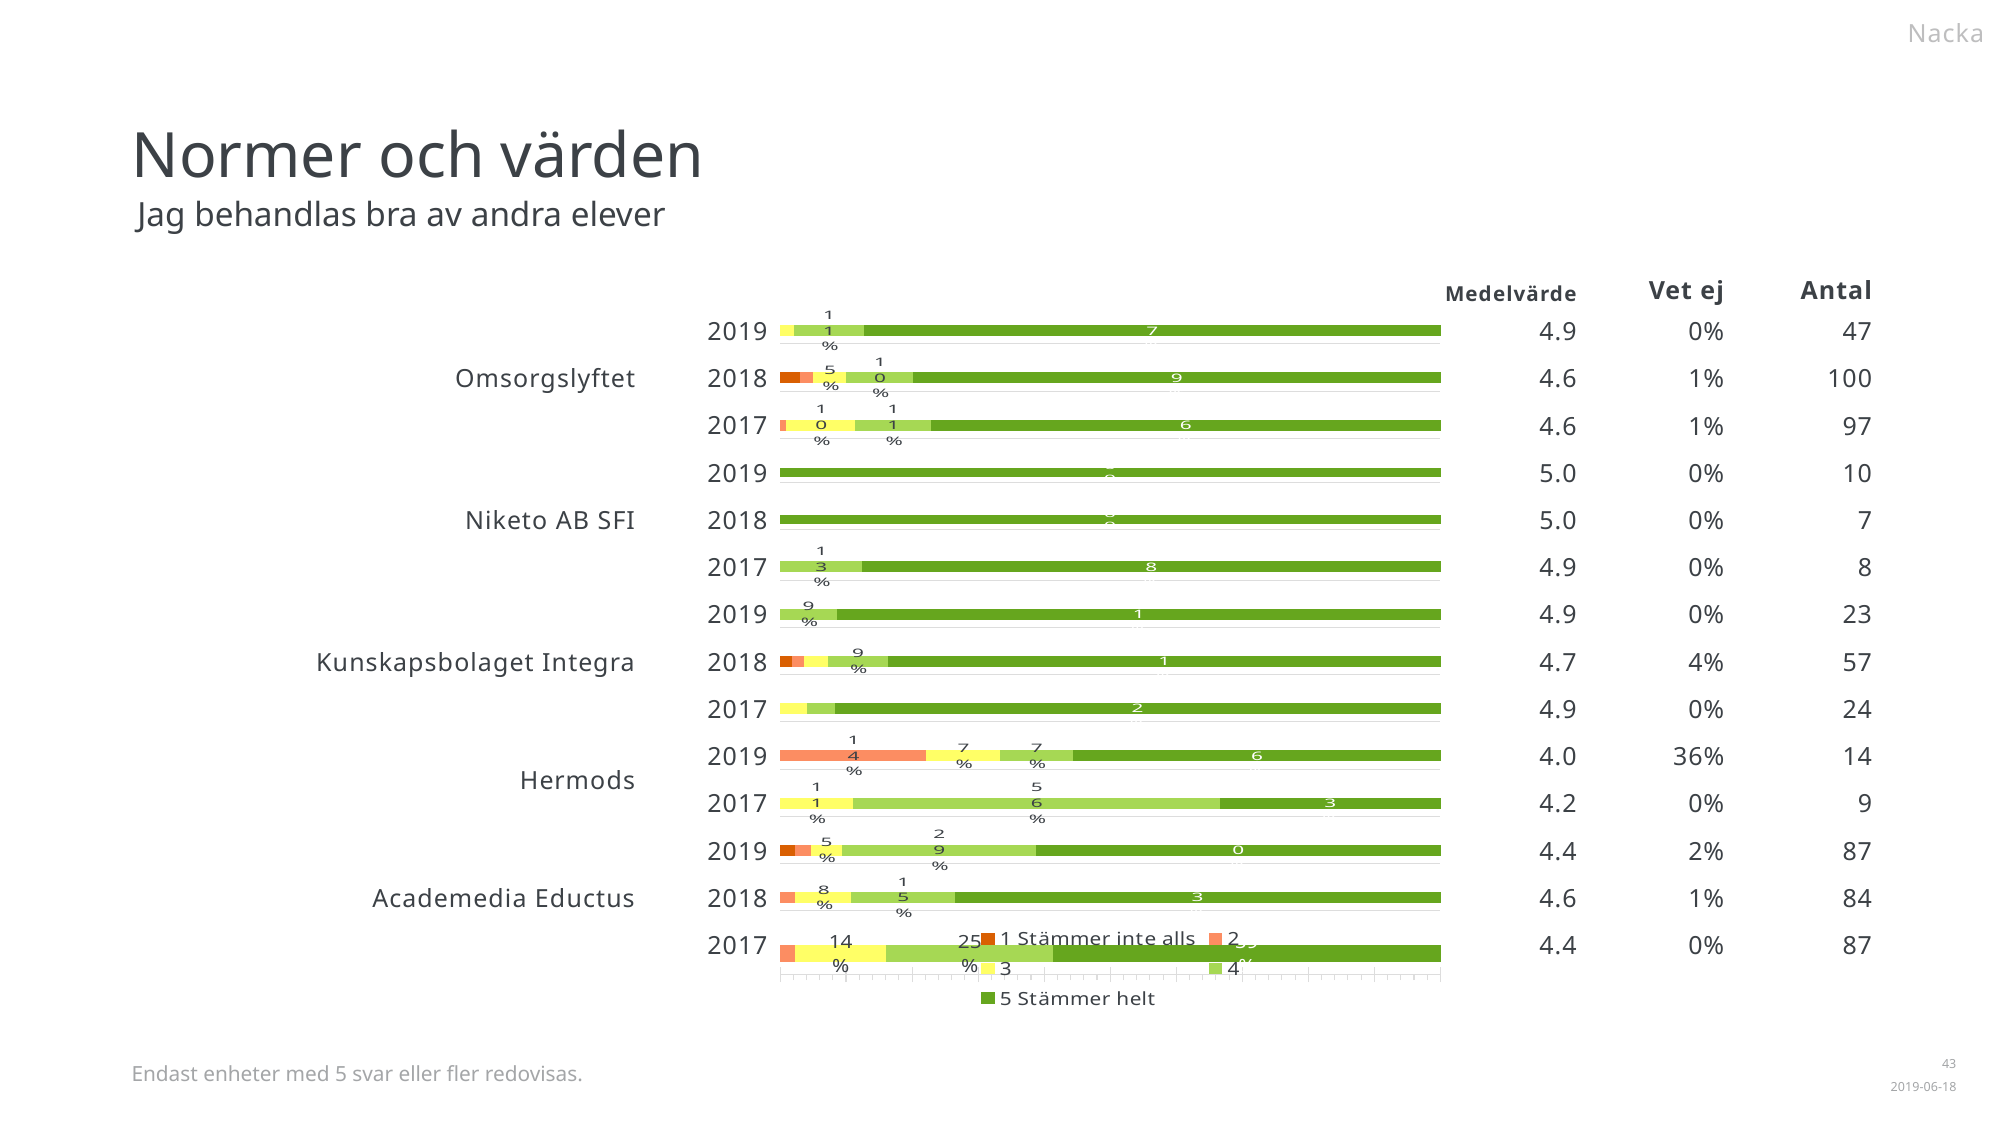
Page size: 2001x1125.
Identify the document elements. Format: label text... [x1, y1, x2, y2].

slide_number 1 [1874, 1048, 1957, 1074]
text_box Jag behandlas bra av andra elever [131, 193, 1869, 243]
text_box Normer och värden [131, 83, 1869, 191]
footer Endast enheter med 5 svar eller fler redovisas. [131, 1045, 1874, 1095]
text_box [17, 17, 1985, 83]
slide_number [1874, 1076, 1957, 1095]
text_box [118, 259, 1884, 975]
